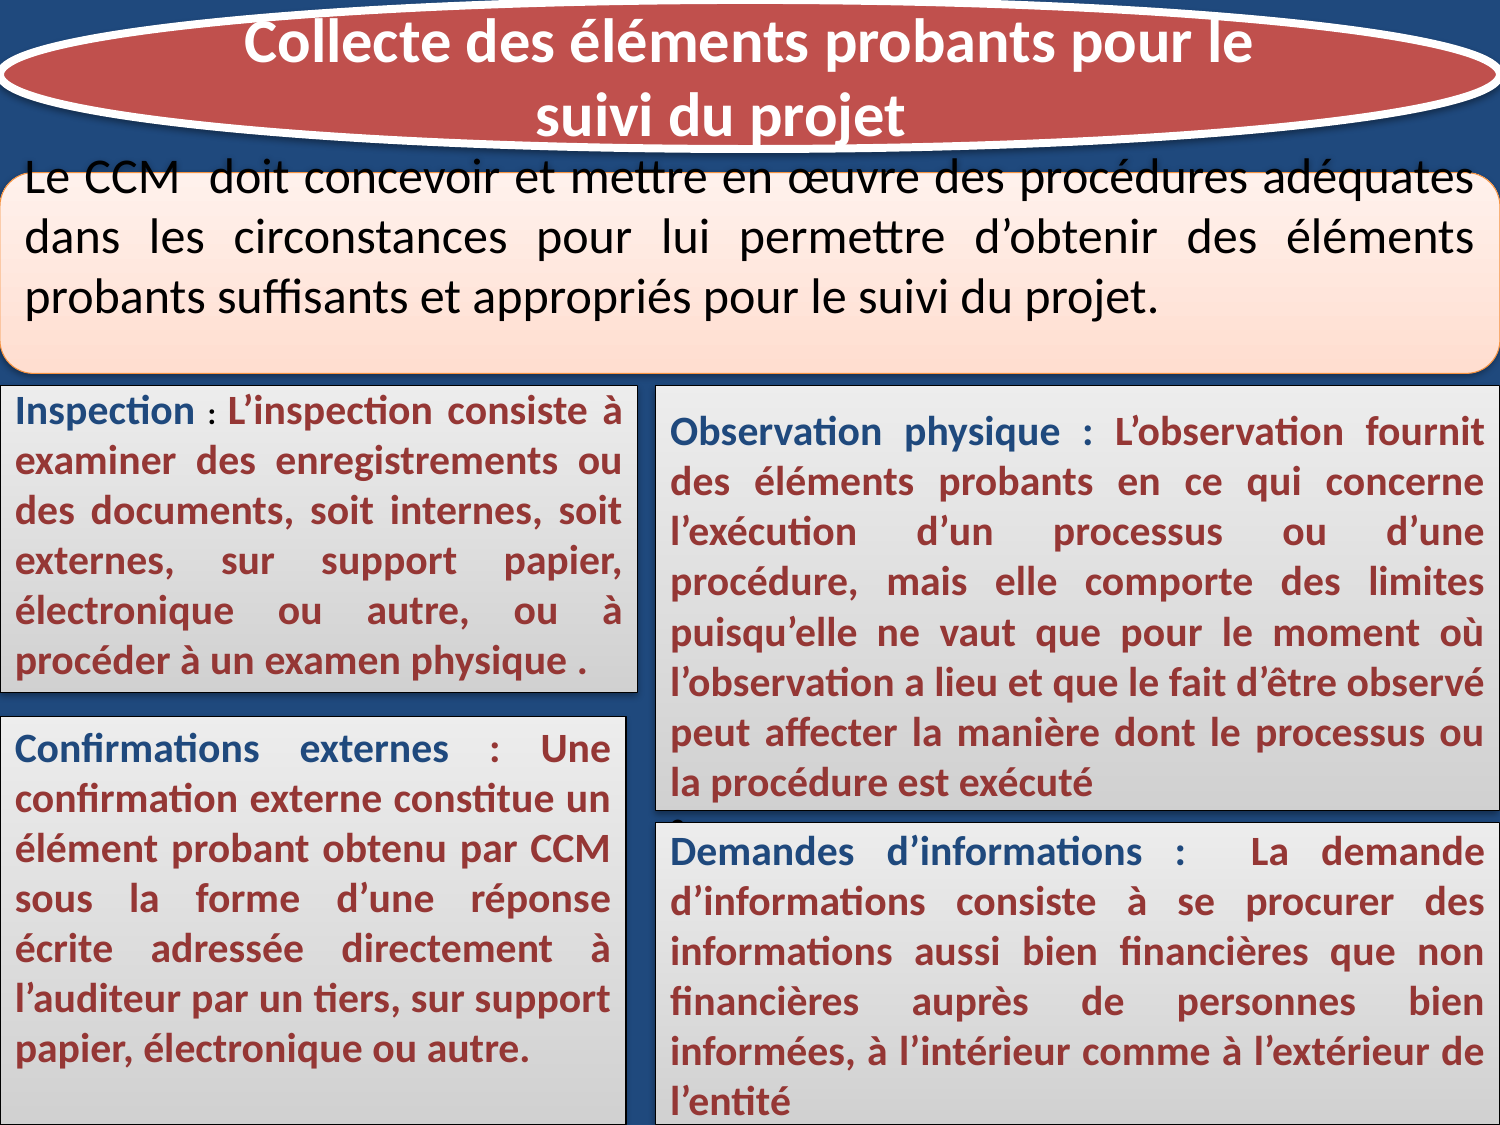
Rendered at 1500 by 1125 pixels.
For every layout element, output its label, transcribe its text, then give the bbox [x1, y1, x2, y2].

text_box Observation physique : L’observation fournit des éléments probants en ce qui concerne l’exécution d’un processus ou d’une procédure, mais elle comporte des limites puisqu’elle ne vaut que pour le moment où l’observation a lieu et que le fait d’être observé peut affecter la manière dont le processus ou la procédure est exécuté c [655, 385, 1500, 811]
text_box Confirmations externes : Une confirmation externe constitue un élément probant obtenu par CCM sous la forme d’une réponse écrite adressée directement à l’auditeur par un tiers, sur support papier, électronique ou autre. [0, 716, 627, 1125]
text_box Collecte des éléments probants pour le suivi du projet [0, 0, 1500, 153]
text_box Inspection : L’inspection consiste à examiner des enregistrements ou des documents, soit internes, soit externes, sur support papier, électronique ou autre, ou à procéder à un examen physique . [0, 385, 638, 693]
text_box Le CCM doit concevoir et mettre en œuvre des procédures adéquates dans les circonstances pour lui permettre d’obtenir des éléments probants suffisants et appropriés pour le suivi du projet. [0, 172, 1500, 374]
text_box Demandes d’informations : La demande d’informations consiste à se procurer des informations aussi bien financières que non financières auprès de personnes bien informées, à l’intérieur comme à l’extérieur de l’entité [655, 822, 1500, 1125]
